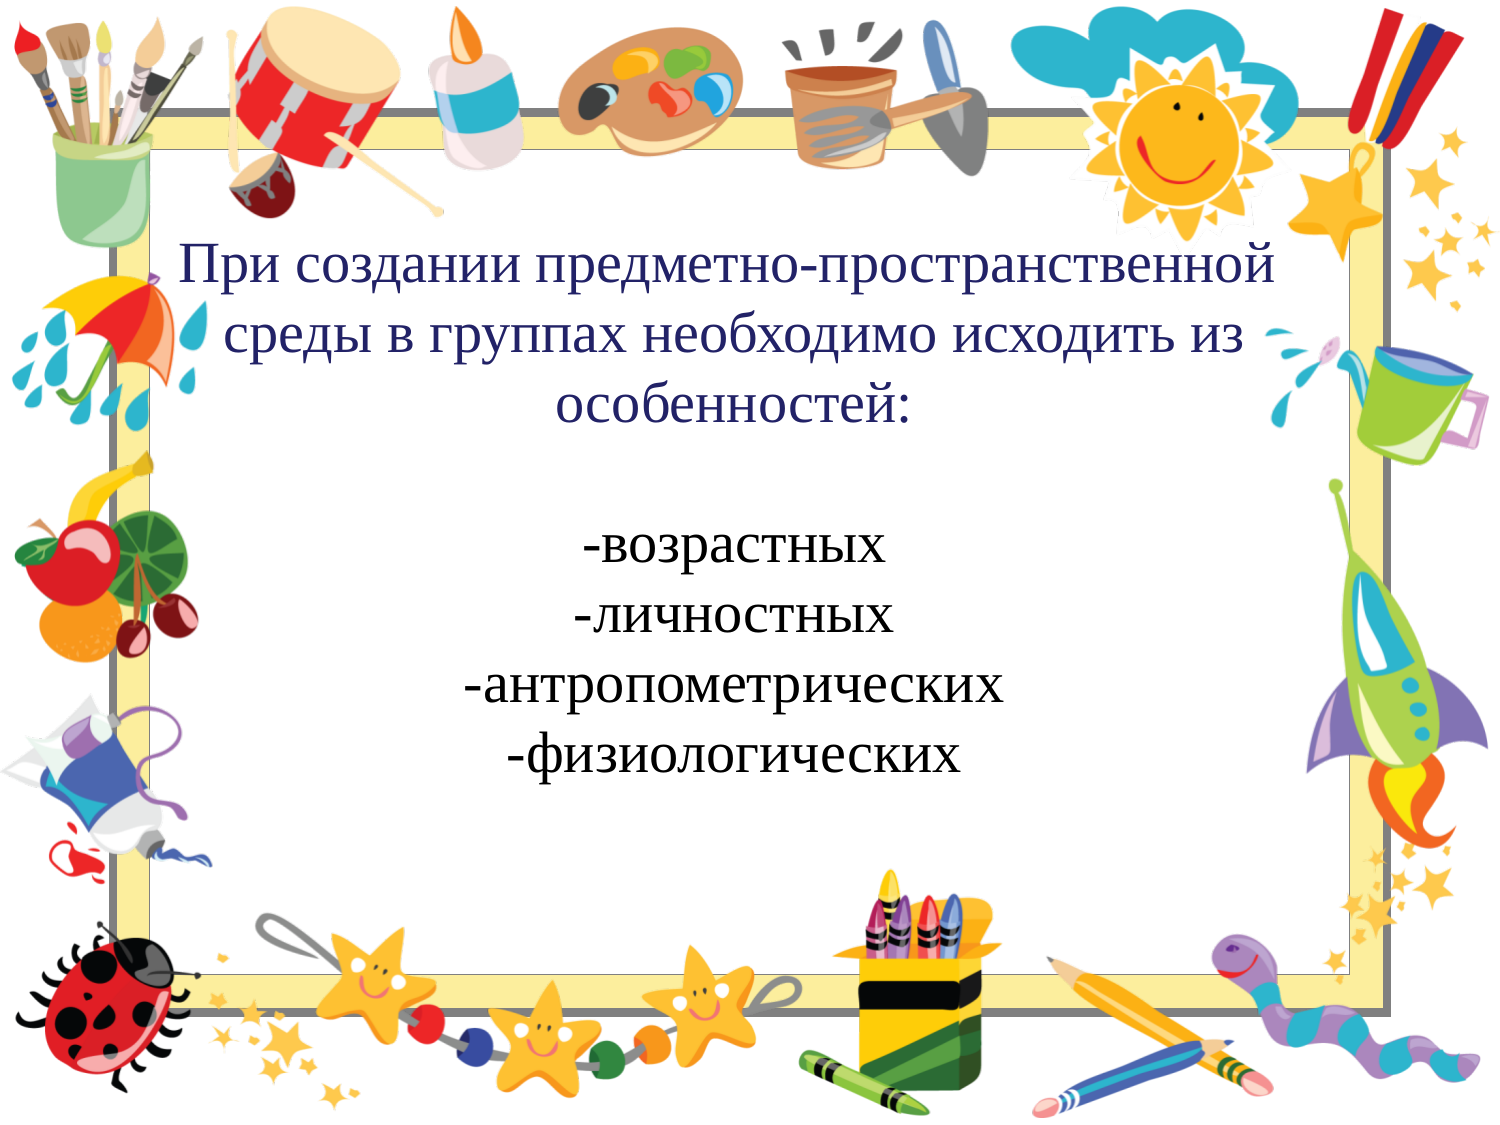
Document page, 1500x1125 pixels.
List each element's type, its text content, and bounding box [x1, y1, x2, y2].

title При создании предметно-пространственной среды в группах необходимо исходить из особенностей: -возрастных -личностных -антропометрических -физиологических [159, 208, 1310, 870]
picture [0, 6, 1500, 1118]
